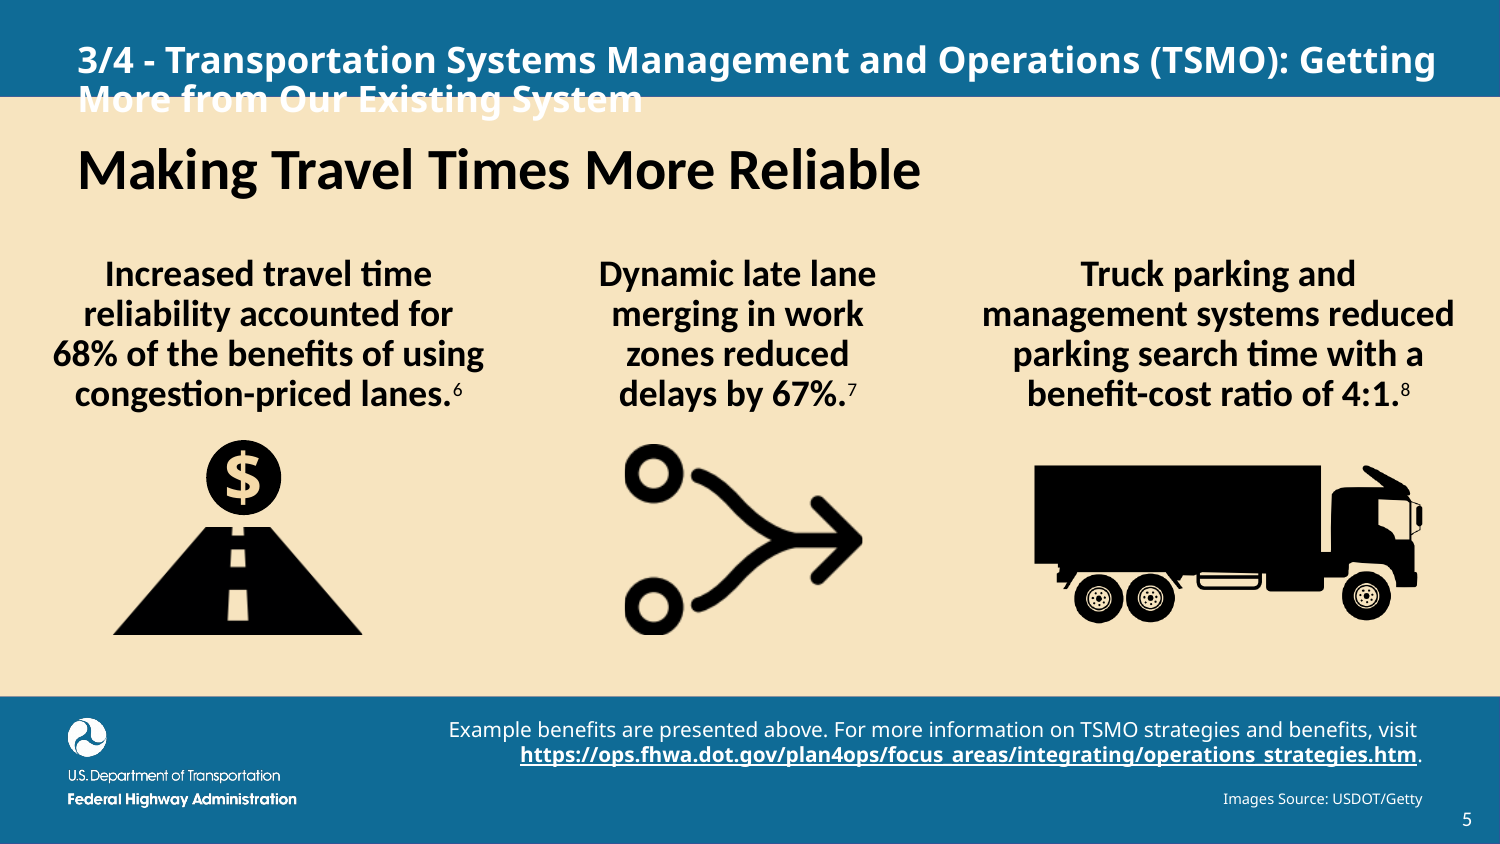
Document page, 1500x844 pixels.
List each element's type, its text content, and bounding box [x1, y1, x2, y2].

text_box Making Travel Times More Reliable [62, 123, 1313, 209]
picture [1012, 446, 1442, 635]
picture [624, 444, 863, 635]
text_box Dynamic late lane merging in work zones reduced delays by 67%.7 [578, 246, 898, 422]
text_box [0, 96, 1500, 698]
title 3/4 - Transportation Systems Management and Operations (TSMO): Getting More from Our Existing System [62, 34, 1500, 79]
text_box Increased travel time reliability accounted for 68% of the benefits of using congestion-priced lanes.6 [37, 246, 500, 422]
text_box Truck parking and management systems reduced parking search time with a benefit-cost ratio of 4:1.8 [962, 246, 1475, 422]
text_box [112, 427, 363, 635]
text_box Example benefits are presented above. For more information on TSMO strategies and benefits, visit https://ops.fhwa.dot.gov/plan4ops/focus_areas/integrating/operations_strategies.htm. Images Source: USDOT/Getty [137, 709, 1438, 815]
